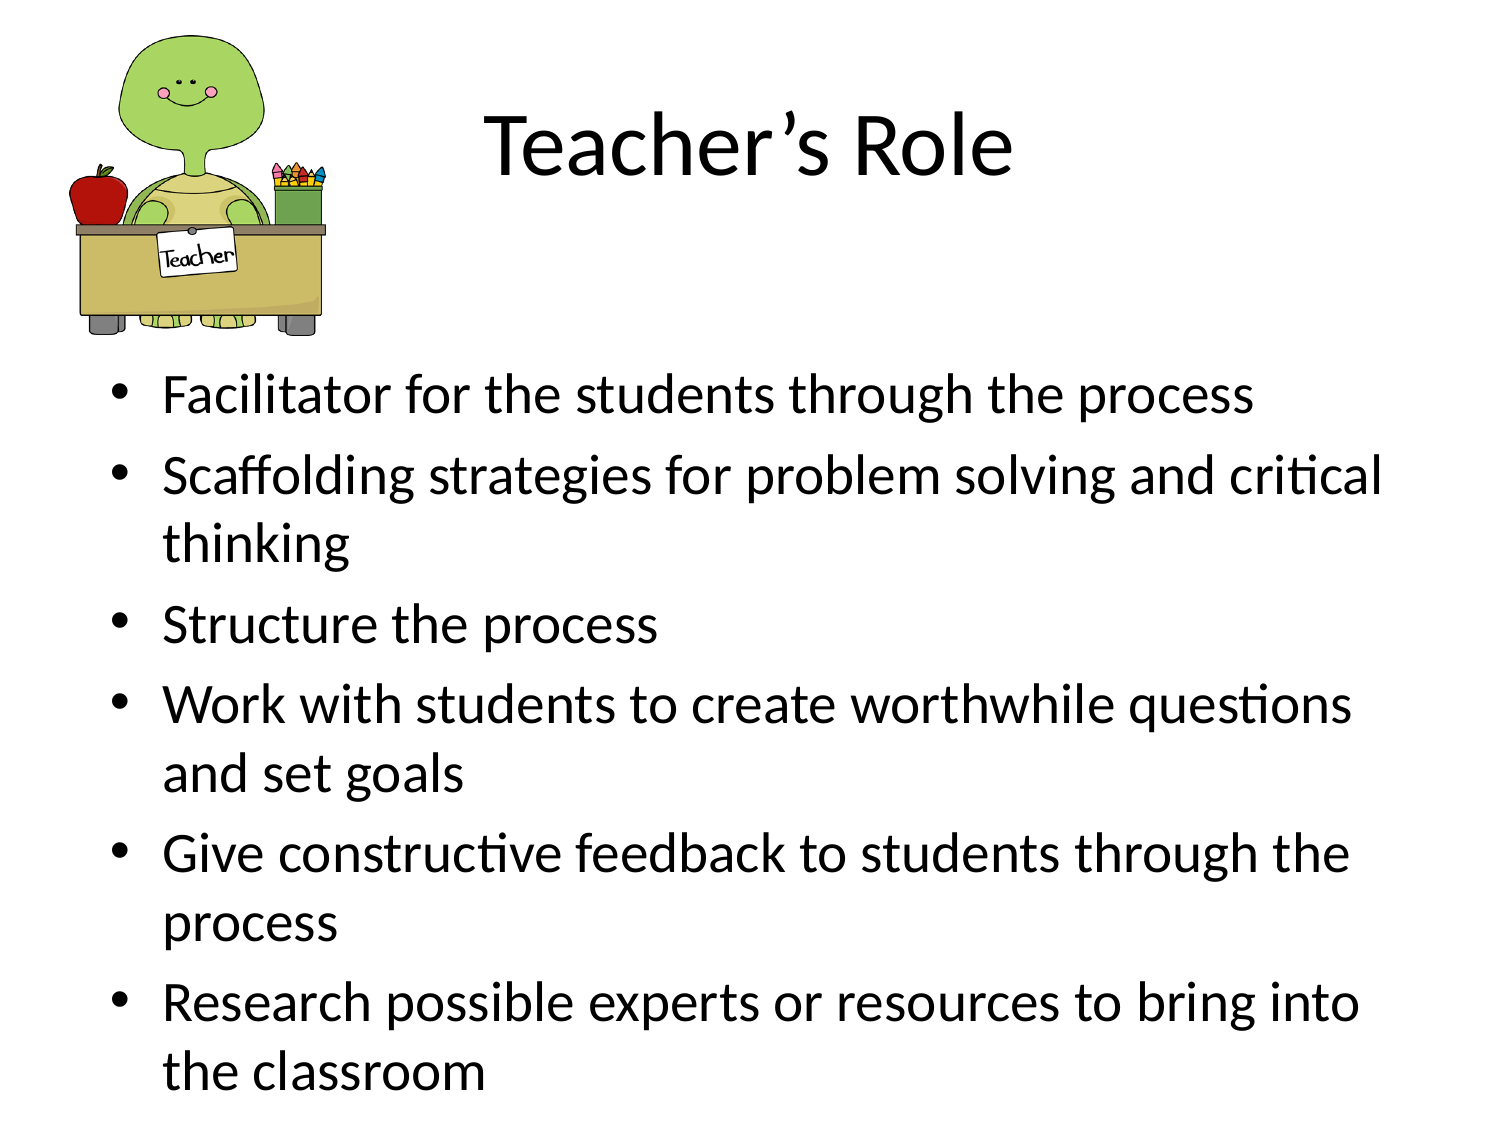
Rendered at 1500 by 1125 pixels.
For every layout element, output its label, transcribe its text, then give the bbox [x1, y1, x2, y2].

list Facilitator for the students through the process Scaffolding strategies for problem solving and critical thinking Structure the process Work with students to create worthwhile questions and set goals Give constructive feedback to students through the process Research possible experts or resources to bring into the classroom [94, 349, 1425, 1115]
title Teacher’s Role [330, 45, 1425, 233]
picture [68, 35, 326, 337]
